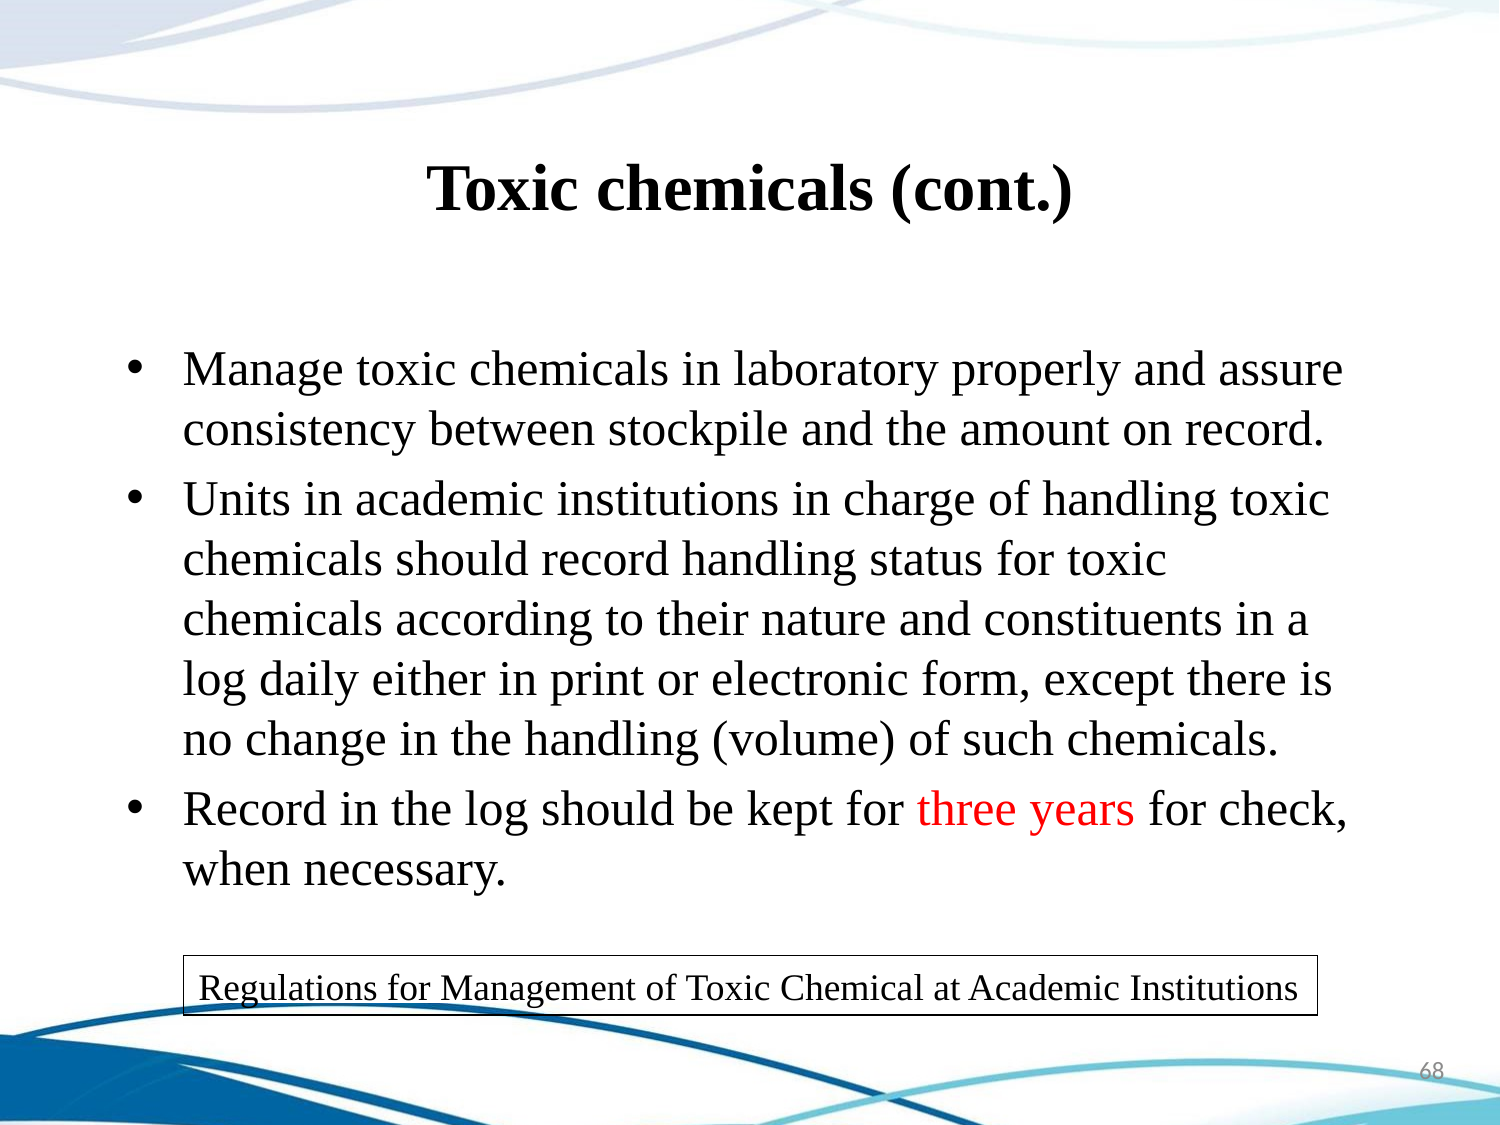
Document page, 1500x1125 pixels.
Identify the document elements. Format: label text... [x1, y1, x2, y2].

list Manage toxic chemicals in laboratory properly and assure consistency between stockpile and the amount on record. Units in academic institutions in charge of handling toxic chemicals should record handling status for toxic chemicals according to their nature and constituents in a log daily either in print or electronic form, except there is no change in the handling (volume) of such chemicals. Record in the log should be kept for three years for check, when necessary. [111, 328, 1376, 1071]
title Toxic chemicals (cont.) [135, 89, 1366, 278]
slide_number 68 [1109, 1035, 1460, 1104]
text_box Regulations for Management of Toxic Chemical at Academic Institutions [183, 955, 1318, 1015]
picture [0, 0, 1499, 122]
picture [0, 1003, 1500, 1125]
